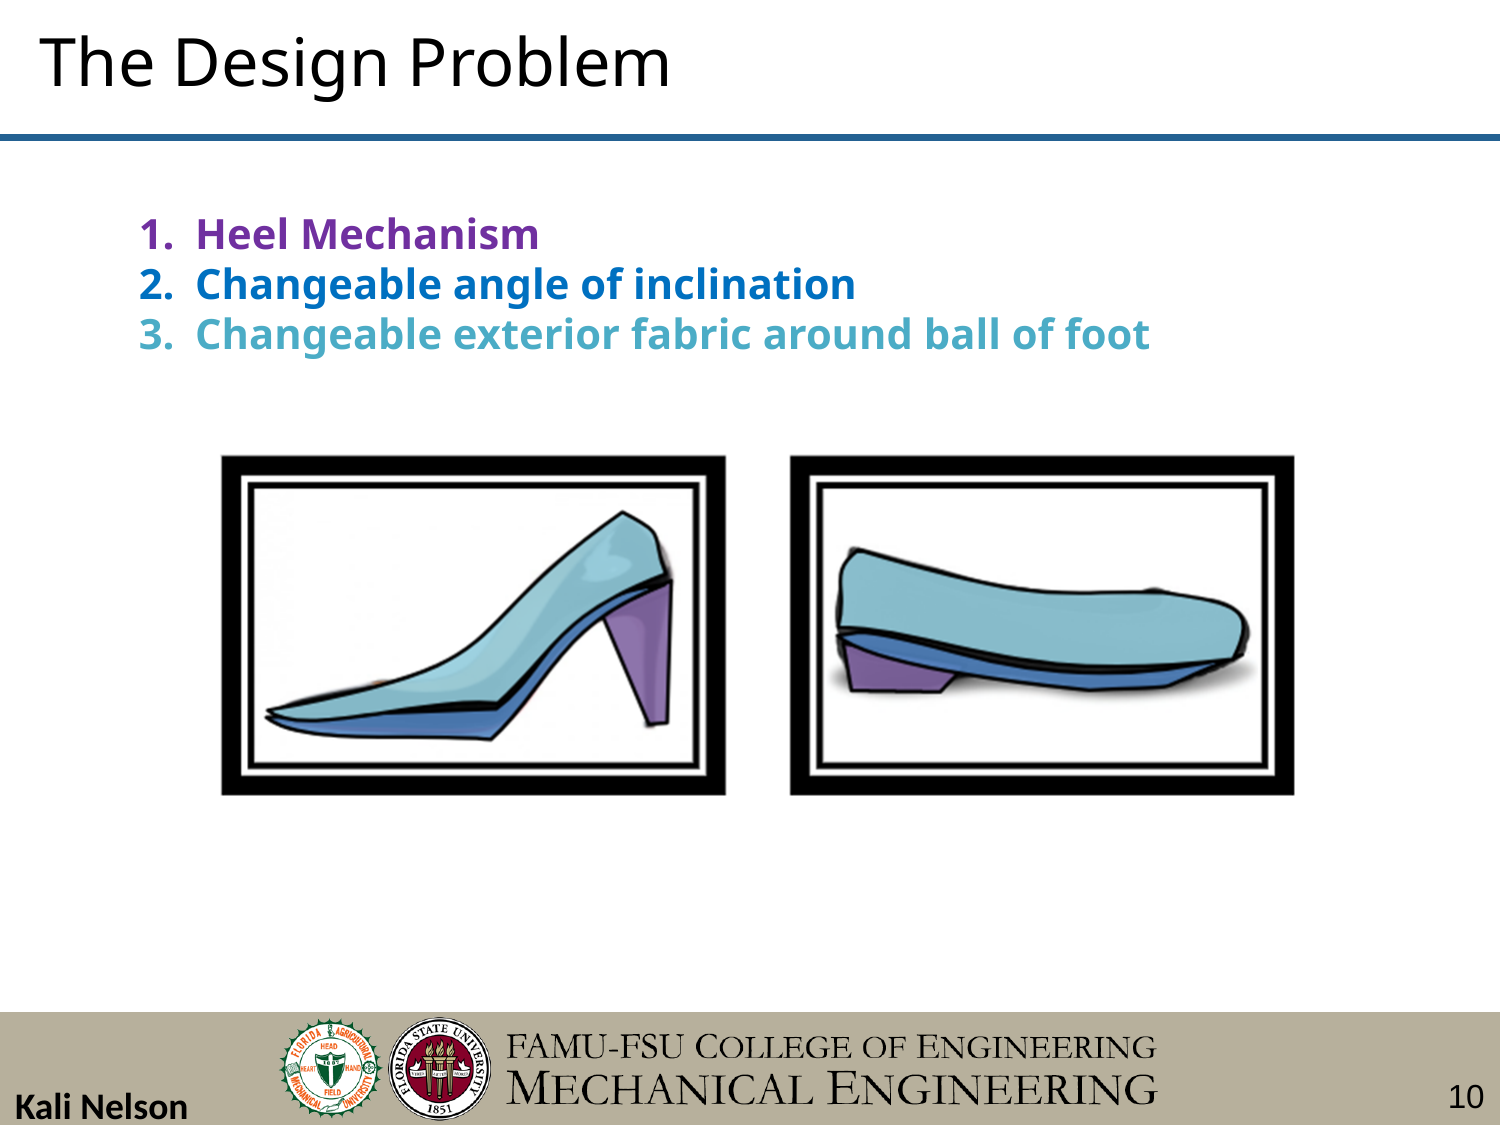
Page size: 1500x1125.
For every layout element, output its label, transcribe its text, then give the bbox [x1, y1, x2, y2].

title The Design Problem [24, 12, 1375, 113]
picture [0, 1012, 1500, 1125]
text_box Heel Mechanism Changeable angle of inclination Changeable exterior fabric around ball of foot [123, 199, 1377, 402]
text_box Kali Nelson [0, 1074, 350, 1125]
picture [180, 437, 1320, 818]
